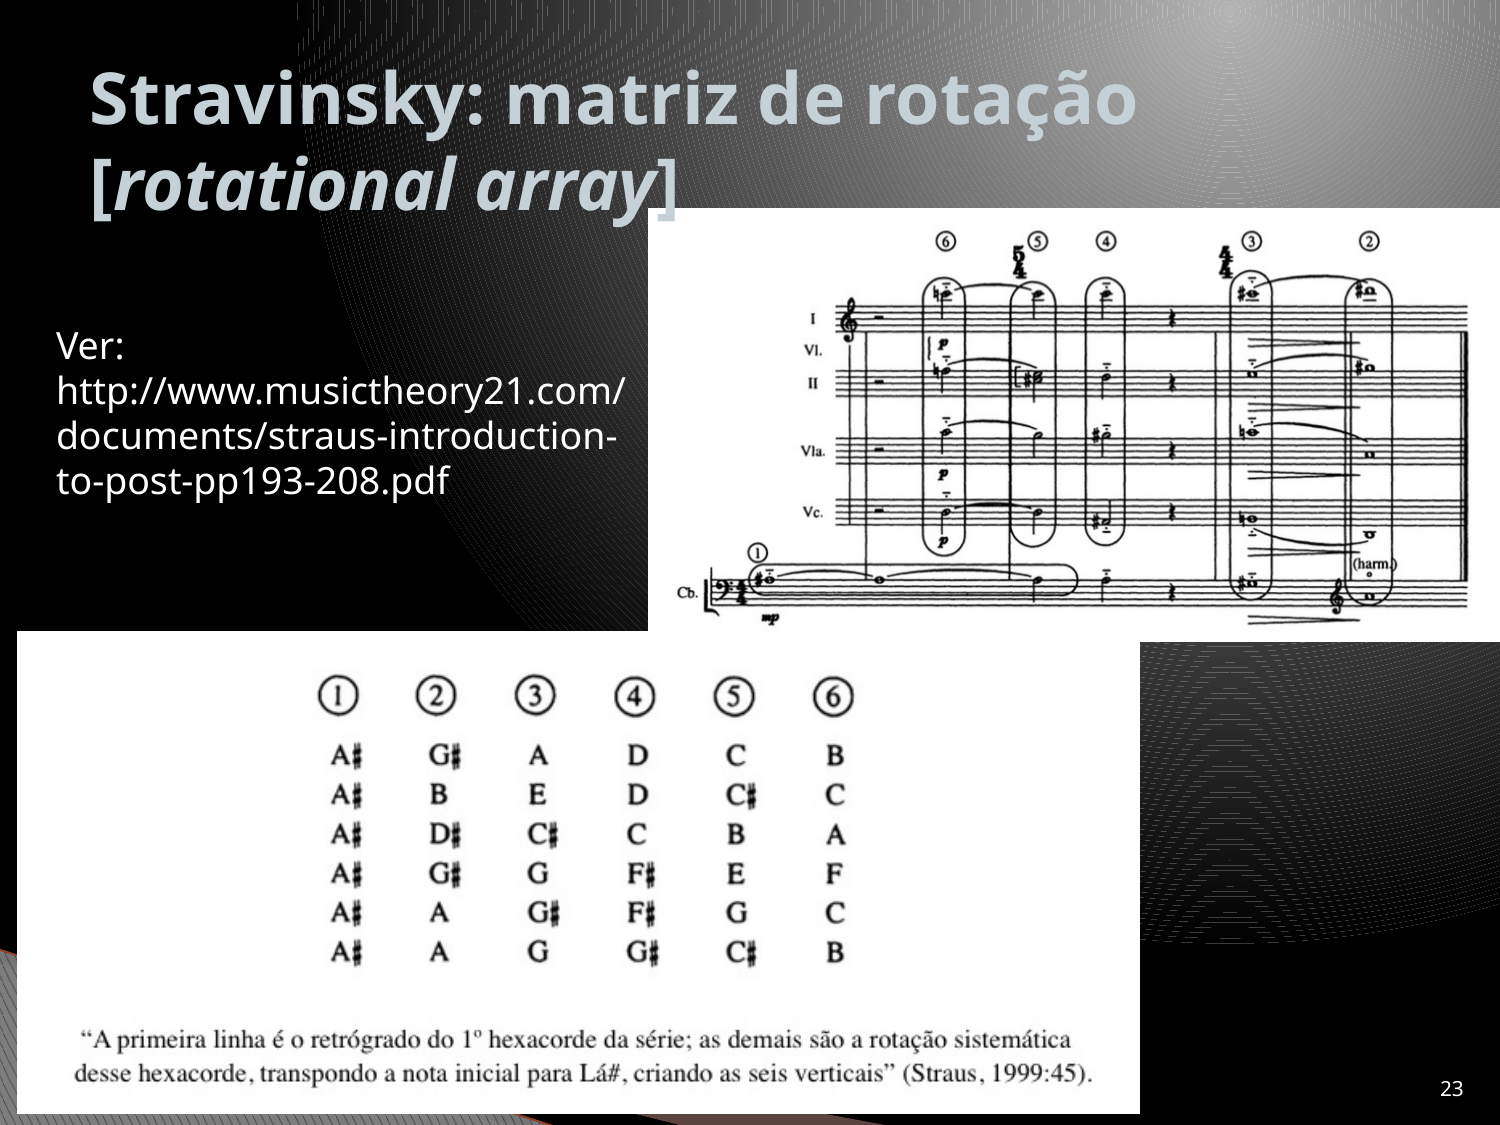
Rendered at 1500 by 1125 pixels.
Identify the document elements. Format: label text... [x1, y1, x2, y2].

picture [0, 952, 17, 1125]
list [648, 0, 1500, 903]
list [17, 243, 1140, 1125]
title Stravinsky: matriz de rotação [rotational array] [75, 45, 642, 233]
slide_number 23 [1418, 1051, 1479, 1112]
